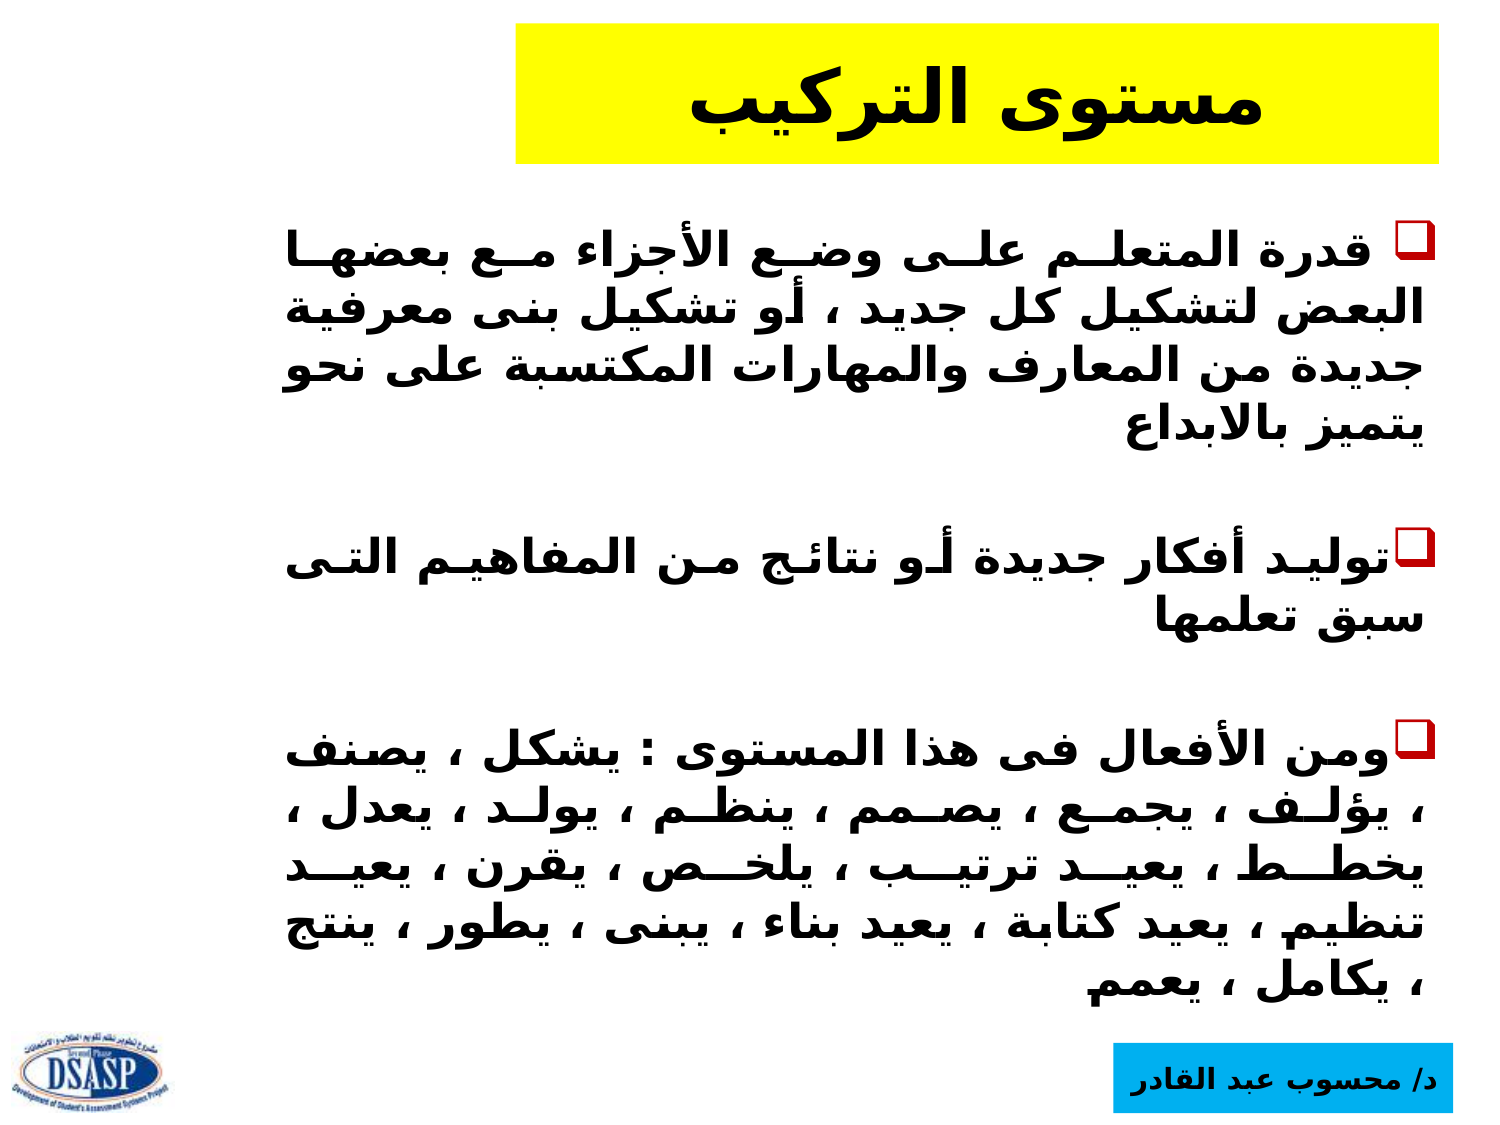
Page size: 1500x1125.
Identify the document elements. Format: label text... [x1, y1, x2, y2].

subtitle قدرة المتعلم على وضع الأجزاء مع بعضها البعض لتشكيل كل جديد ، أو تشكيل بنى معرفية جديدة من المعارف والمهارات المكتسبة على نحو يتميز بالابداع توليد أفكار جديدة أو نتائج من المفاهيم التى سبق تعلمها ومن الأفعال فى هذا المستوى : يشكل ، يصنف ، يؤلف ، يجمع ، يصمم ، ينظم ، يولد ، يعدل ، يخطط ، يعيد ترتيب ، يلخص ، يقرن ، يعيد تنظيم ، يعيد كتابة ، يعيد بناء ، يبنى ، يطور ، ينتج ، يكامل ، يعمم [269, 210, 1442, 1020]
title مستوى التركيب [515, 23, 1439, 164]
picture [11, 1031, 175, 1113]
